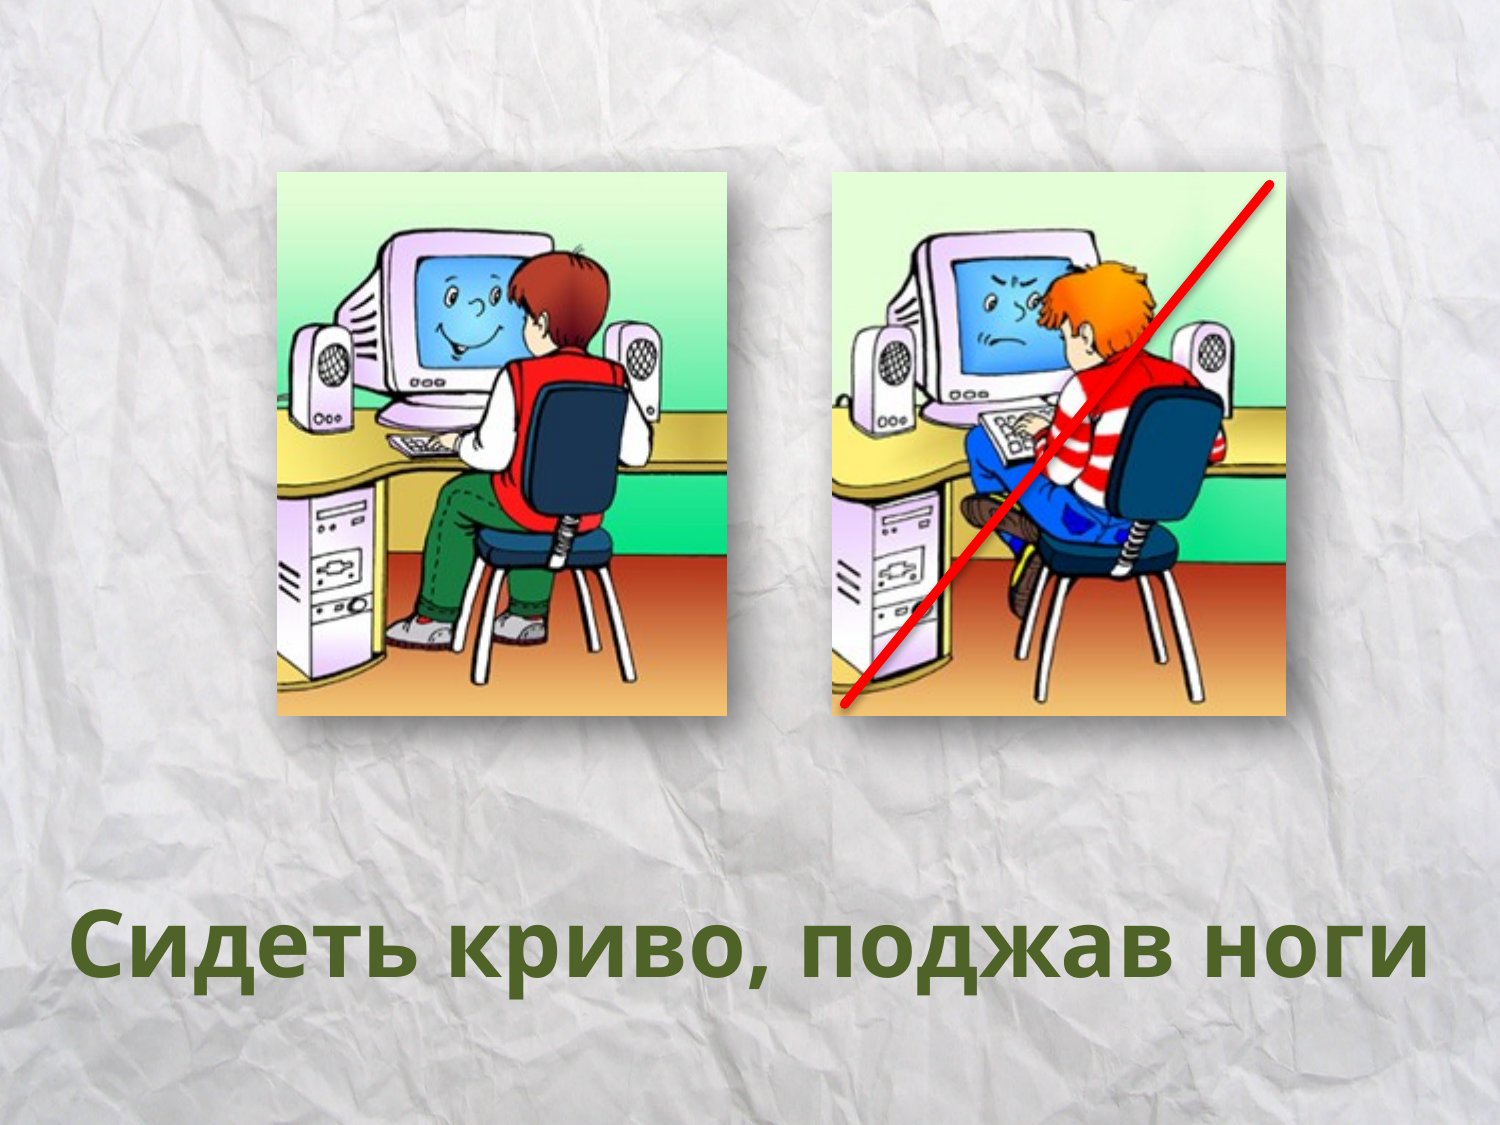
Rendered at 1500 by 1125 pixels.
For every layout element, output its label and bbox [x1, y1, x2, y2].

picture [0, 0, 1500, 1125]
text_box [844, 184, 1270, 705]
